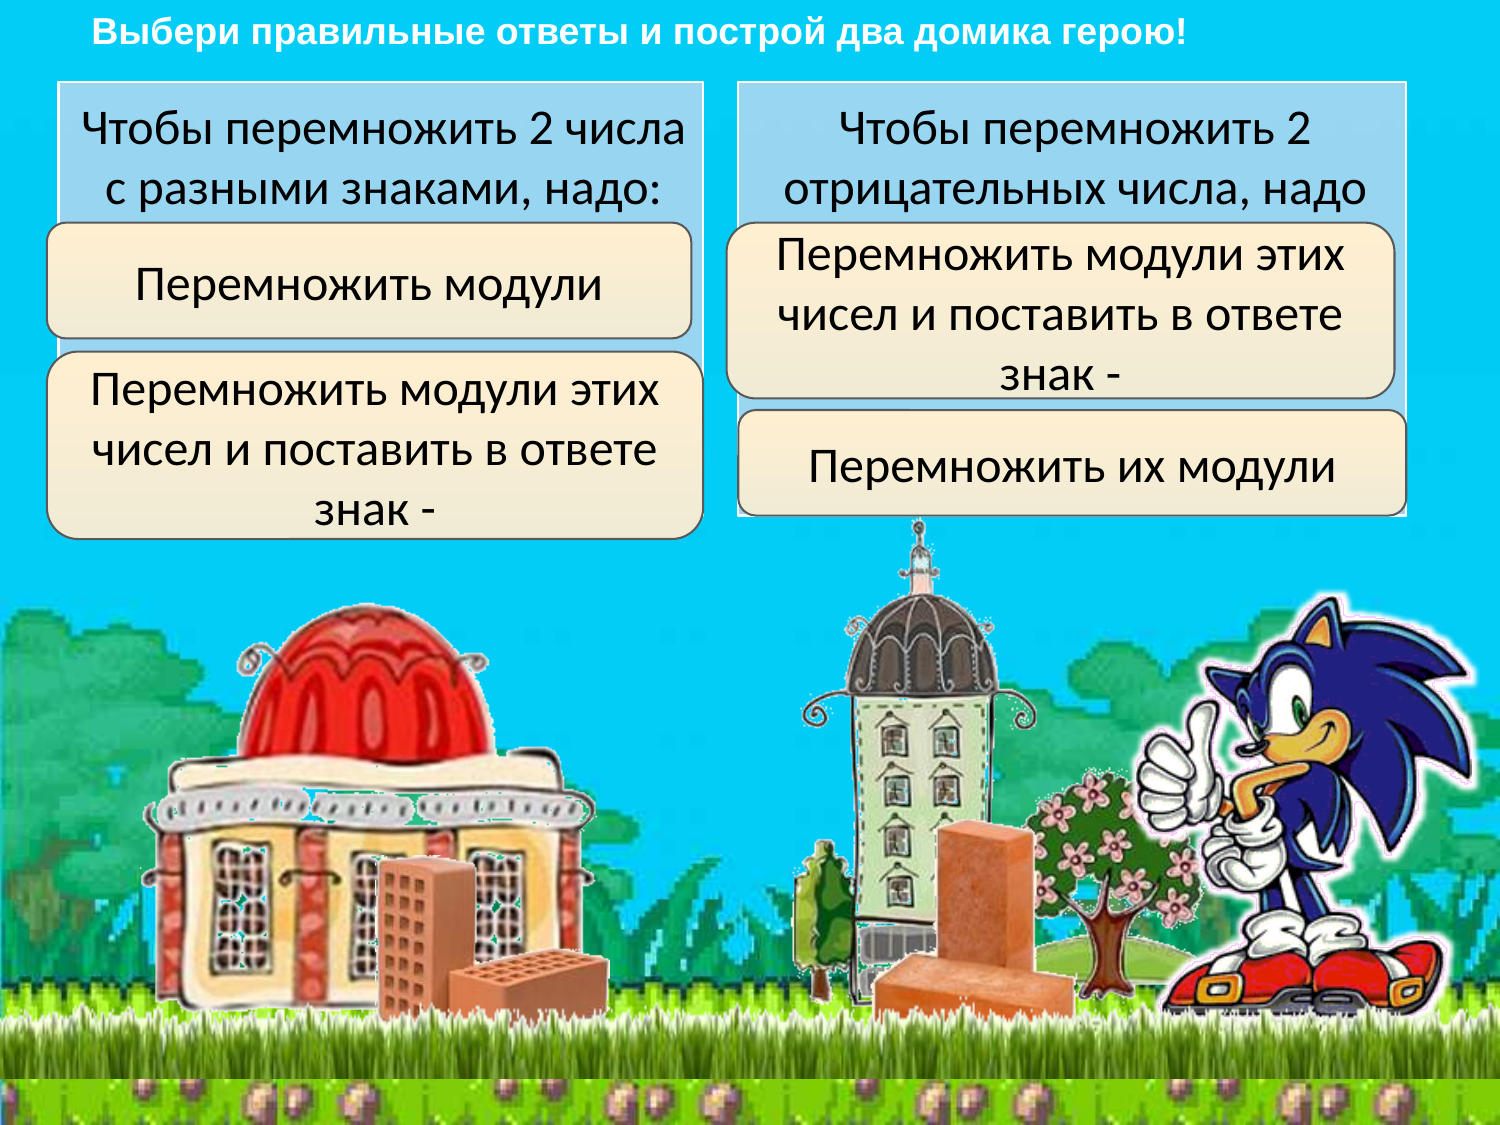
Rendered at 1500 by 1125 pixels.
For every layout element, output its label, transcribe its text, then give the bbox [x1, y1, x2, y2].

text_box Чтобы перемножить 2 отрицательных числа, надо [750, 87, 1401, 223]
text_box [736, 504, 750, 518]
text_box Выбери правильные ответы и построй два домика герою! [76, 0, 1204, 60]
picture [0, 0, 1500, 1125]
text_box Перемножить модули [44, 220, 694, 341]
text_box [736, 80, 1408, 422]
text_box [1394, 505, 1408, 518]
text_box Перемножить модули этих чисел и поставить в ответе знак - [724, 220, 1397, 401]
text_box Перемножить их модули [736, 407, 1409, 518]
text_box Чтобы перемножить 2 числа с разными знаками, надо: [64, 87, 704, 223]
text_box Перемножить модули этих чисел и поставить в ответе знак - [44, 349, 706, 542]
text_box [56, 80, 705, 373]
